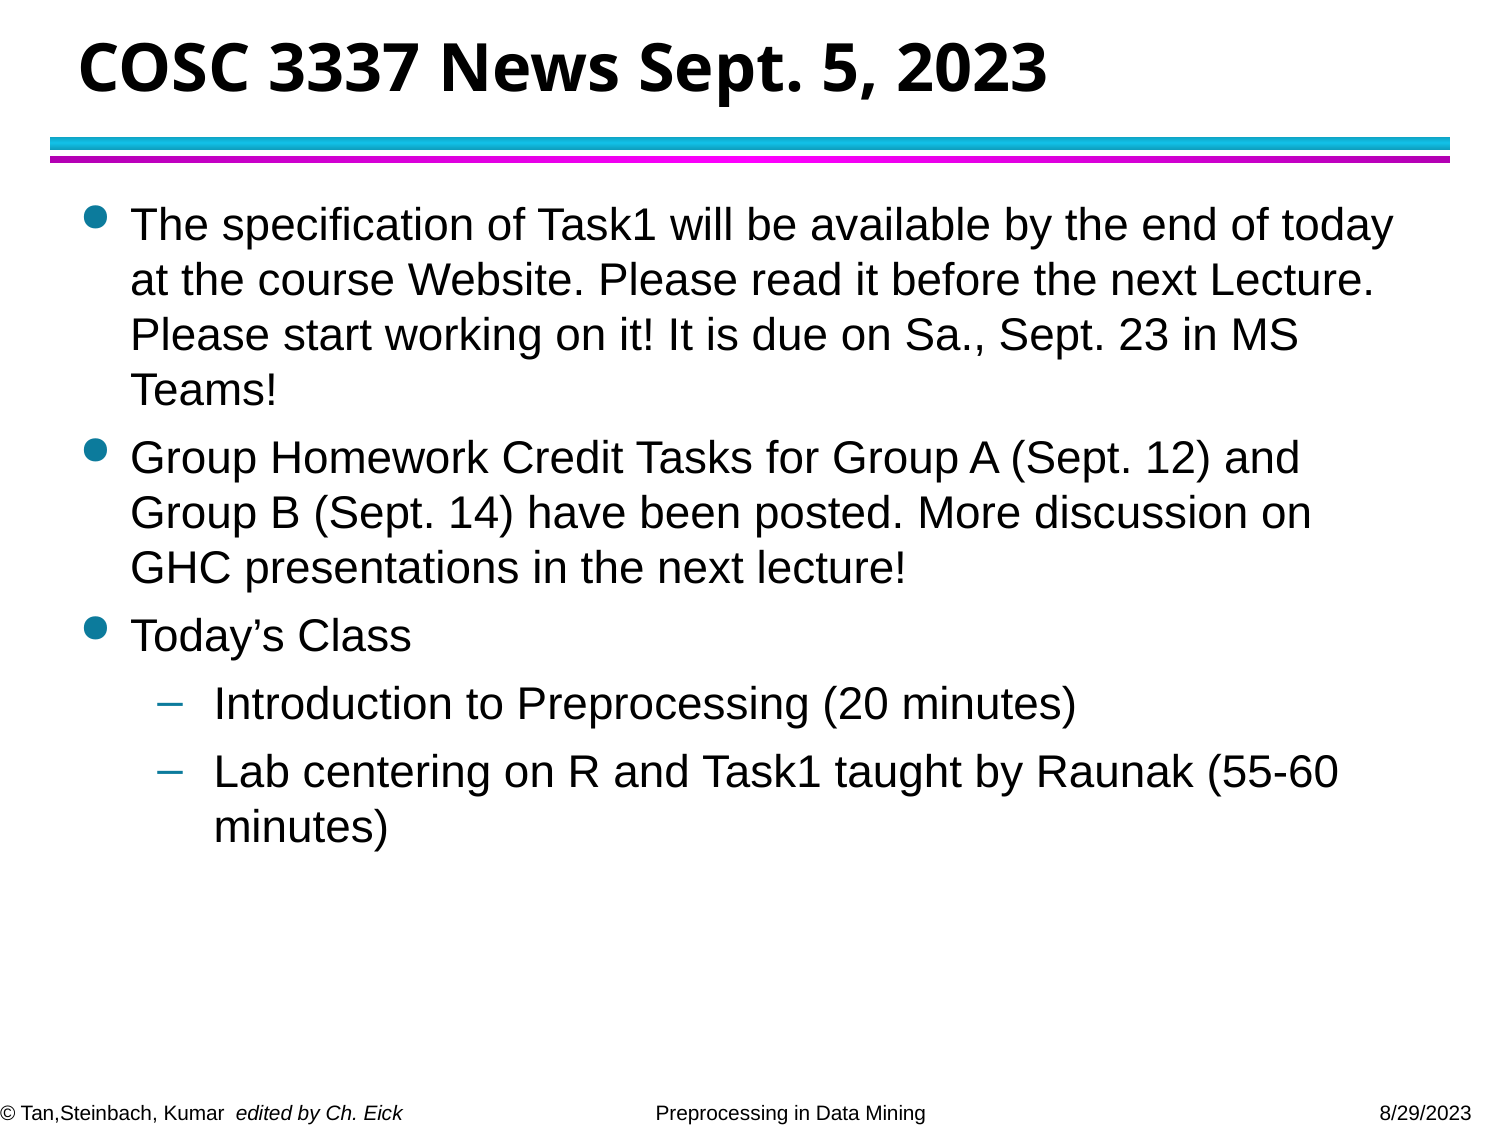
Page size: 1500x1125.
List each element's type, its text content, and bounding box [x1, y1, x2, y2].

list The specification of Task1 will be available by the end of today at the course Website. Please read it before the next Lecture. Please start working on it! It is due on Sa., Sept. 23 in MS Teams! Group Homework Credit Tasks for Group A (Sept. 12) and Group B (Sept. 14) have been posted. More discussion on GHC presentations in the next lecture! Today’s Class Introduction to Preprocessing (20 minutes) Lab centering on R and Task1 taught by Raunak (55-60 minutes) [67, 187, 1432, 1038]
title COSC 3337 News Sept. 5, 2023 [62, 24, 1421, 113]
